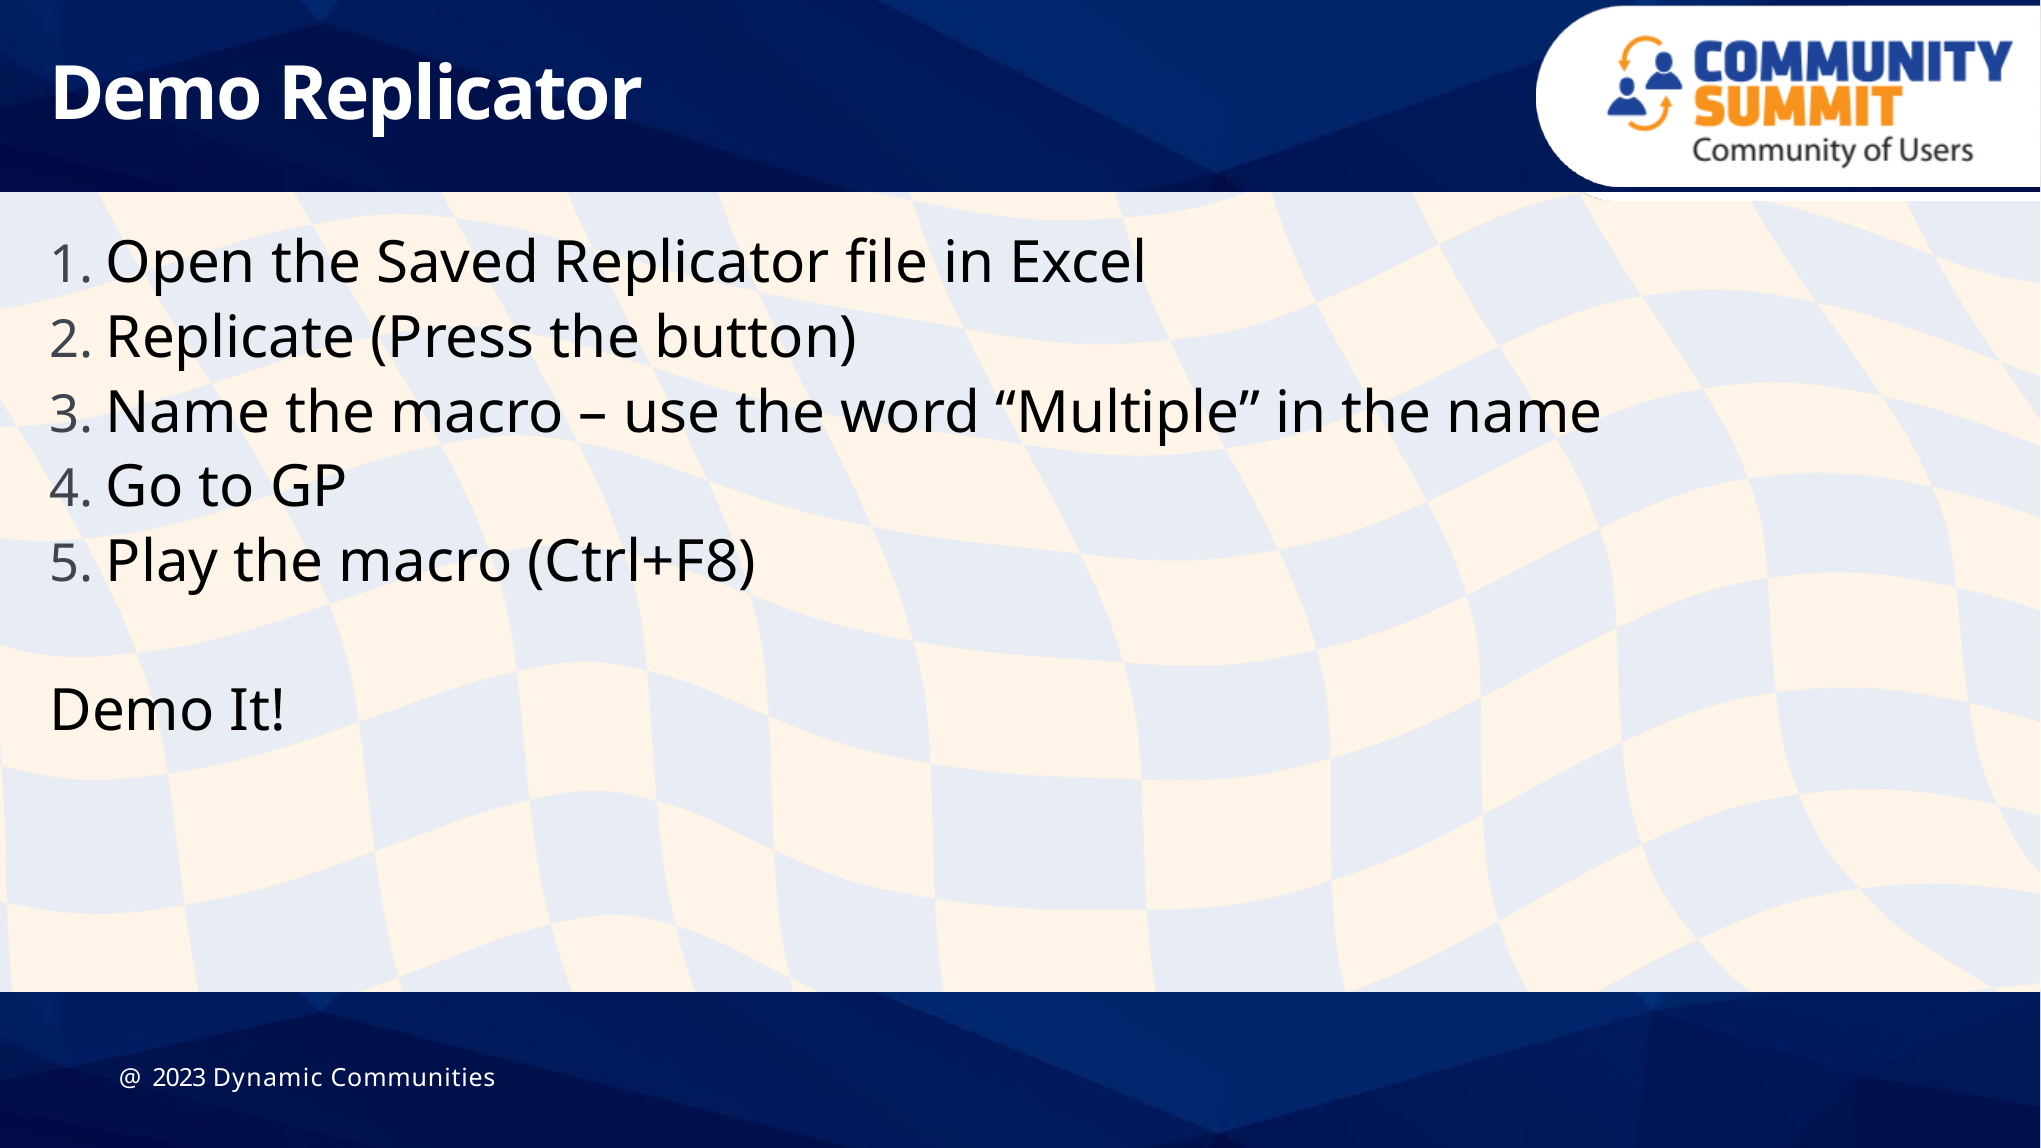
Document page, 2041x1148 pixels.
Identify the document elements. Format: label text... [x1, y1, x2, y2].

list Open the Saved Replicator file in Excel Replicate (Press the button) Name the macro – use the word “Multiple” in the name Go to GP Play the macro (Ctrl+F8) Demo It! [25, 217, 2015, 993]
picture [1620, 0, 2041, 5]
picture [0, 0, 2041, 1148]
title Demo Replicator [25, 0, 1620, 191]
